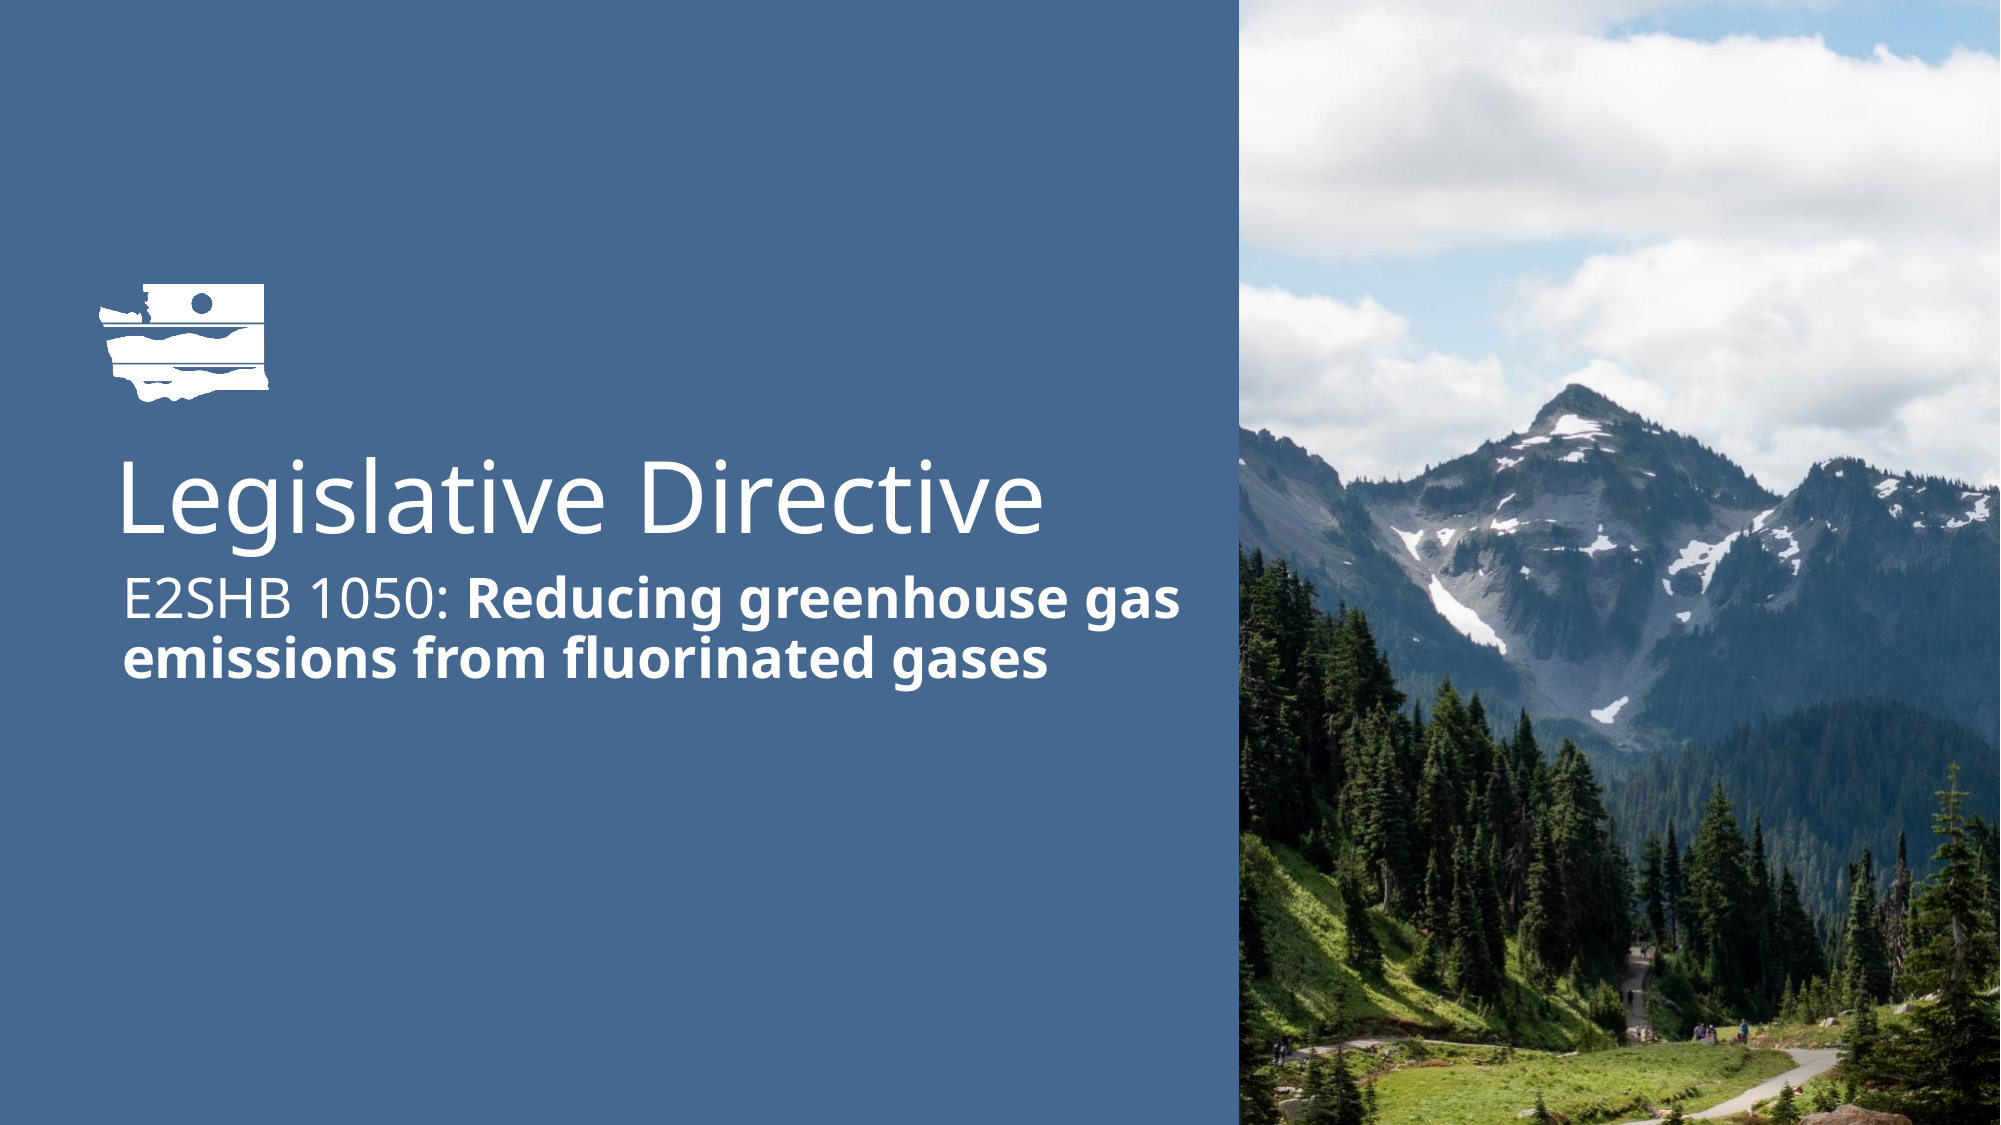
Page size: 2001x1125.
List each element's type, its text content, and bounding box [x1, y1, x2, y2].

picture [99, 284, 269, 402]
list E2SHB 1050: Reducing greenhouse gas emissions from fluorinated gases [107, 562, 1211, 753]
picture [1239, 0, 2000, 1125]
title Legislative Directive [99, 430, 1370, 563]
